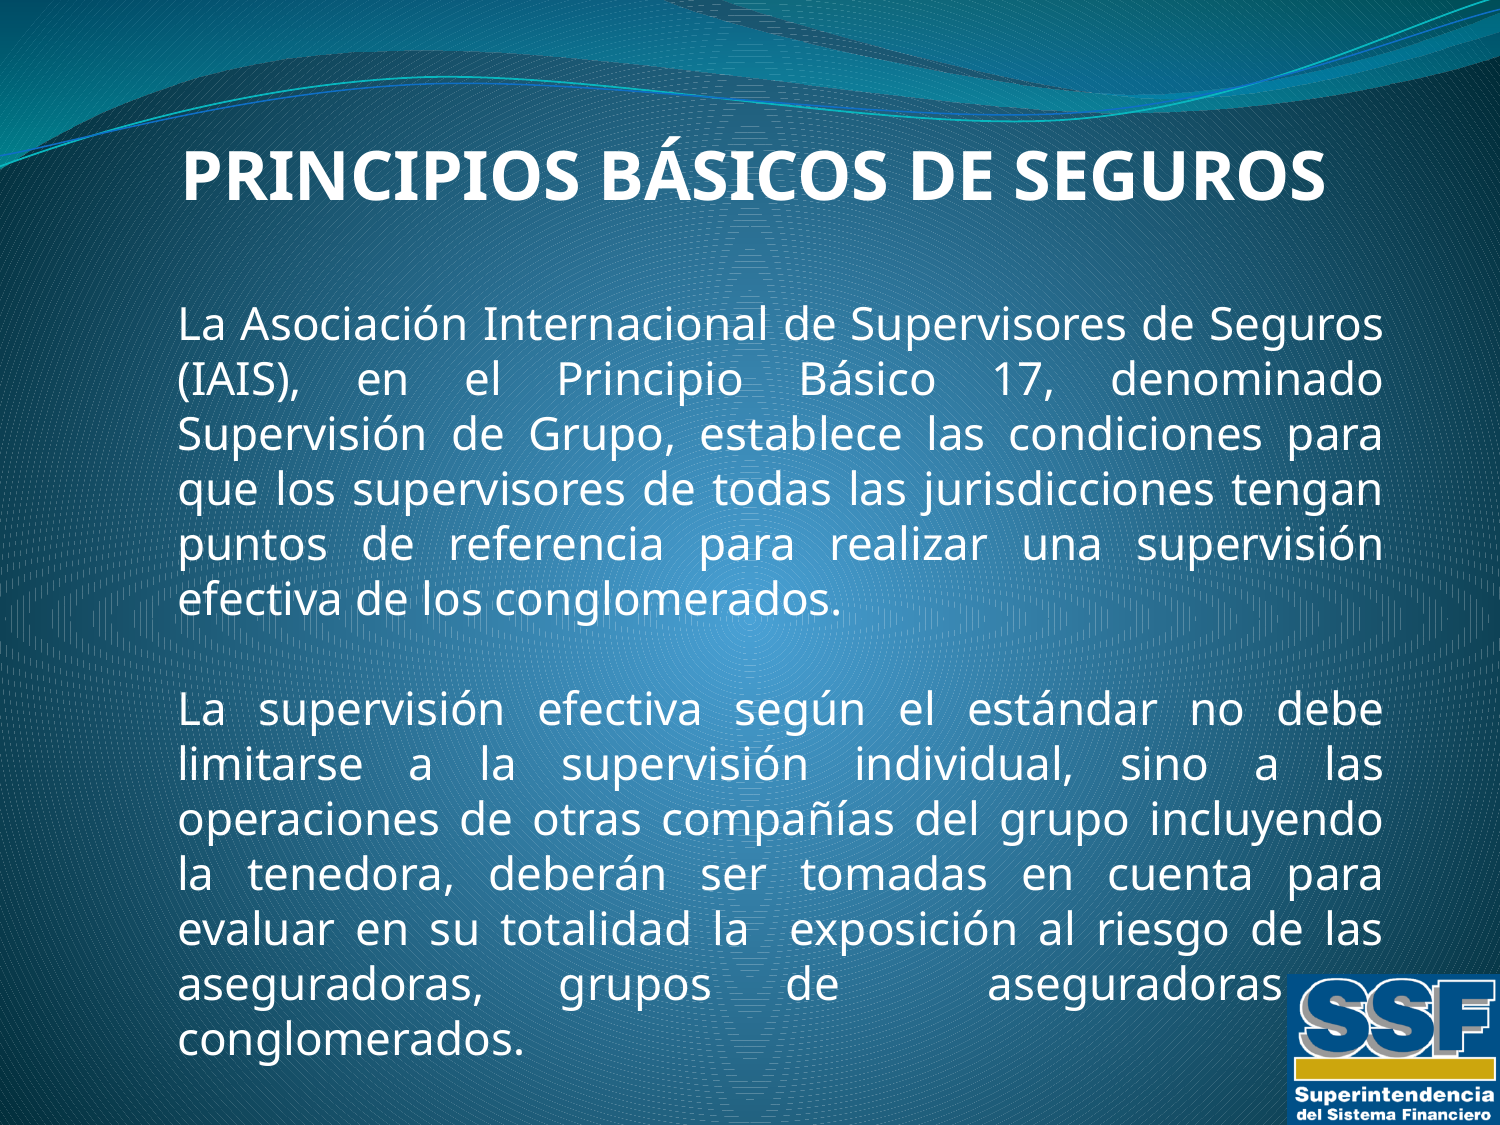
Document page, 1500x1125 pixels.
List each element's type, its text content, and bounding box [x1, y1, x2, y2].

text_box La Asociación Internacional de Supervisores de Seguros (IAIS), en el Principio Básico 17, denominado Supervisión de Grupo, establece las condiciones para que los supervisores de todas las jurisdicciones tengan puntos de referencia para realizar una supervisión efectiva de los conglomerados. La supervisión efectiva según el estándar no debe limitarse a la supervisión individual, sino a las operaciones de otras compañías del grupo incluyendo la tenedora, deberán ser tomadas en cuenta para evaluar en su totalidad la exposición al riesgo de las aseguradoras, grupos de aseguradoras o conglomerados. [162, 287, 1400, 1072]
text_box INTERCAMBIO DE INFORMACIÓN [1280, 975, 1287, 1072]
picture [1287, 974, 1500, 1125]
subtitle PRINCIPIOS BÁSICOS DE SEGUROS [112, 125, 1401, 225]
